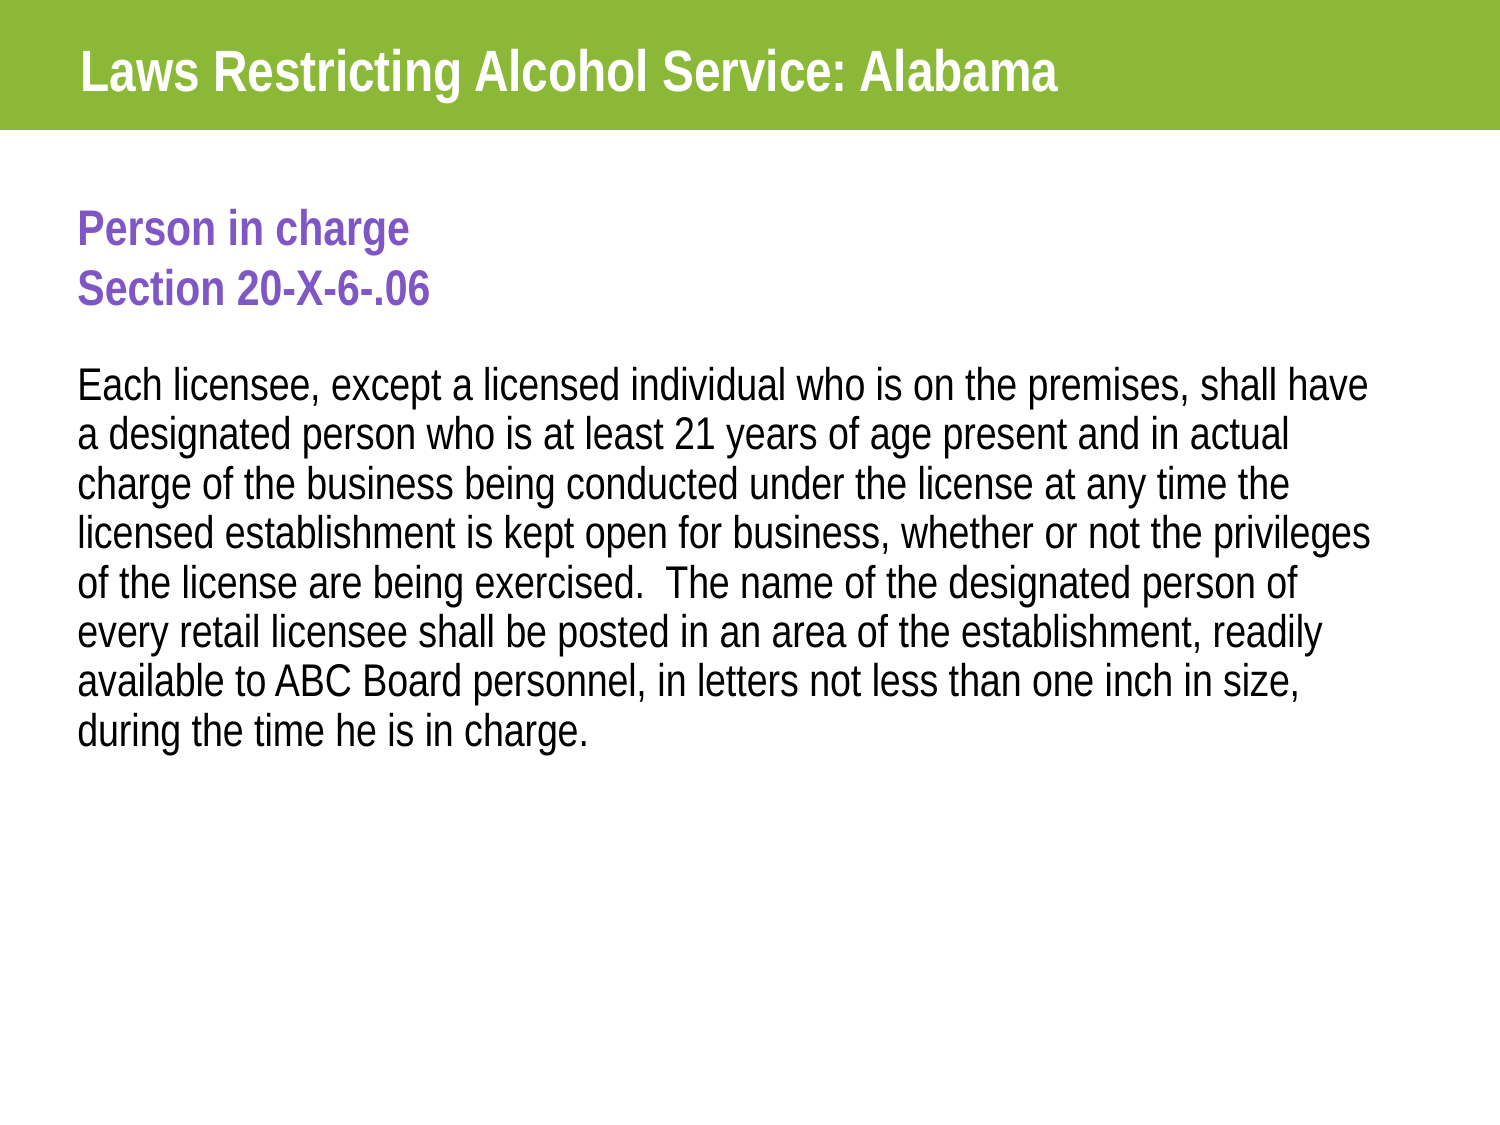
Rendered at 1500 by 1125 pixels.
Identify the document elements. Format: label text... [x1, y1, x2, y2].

text_box Laws Restricting Alcohol Service: Alabama [65, 26, 1429, 112]
text_box Person in charge Section 20-X-6-.06 Each licensee, except a licensed individual who is on the premises, shall have a designated person who is at least 21 years of age present and in actual charge of the business being conducted under the license at any time the licensed establishment is kept open for business, whether or not the privileges of the license are being exercised. The name of the designated person of every retail licensee shall be posted in an area of the establishment, readily available to ABC Board personnel, in letters not less than one inch in size, during the time he is in charge. [62, 187, 1411, 975]
